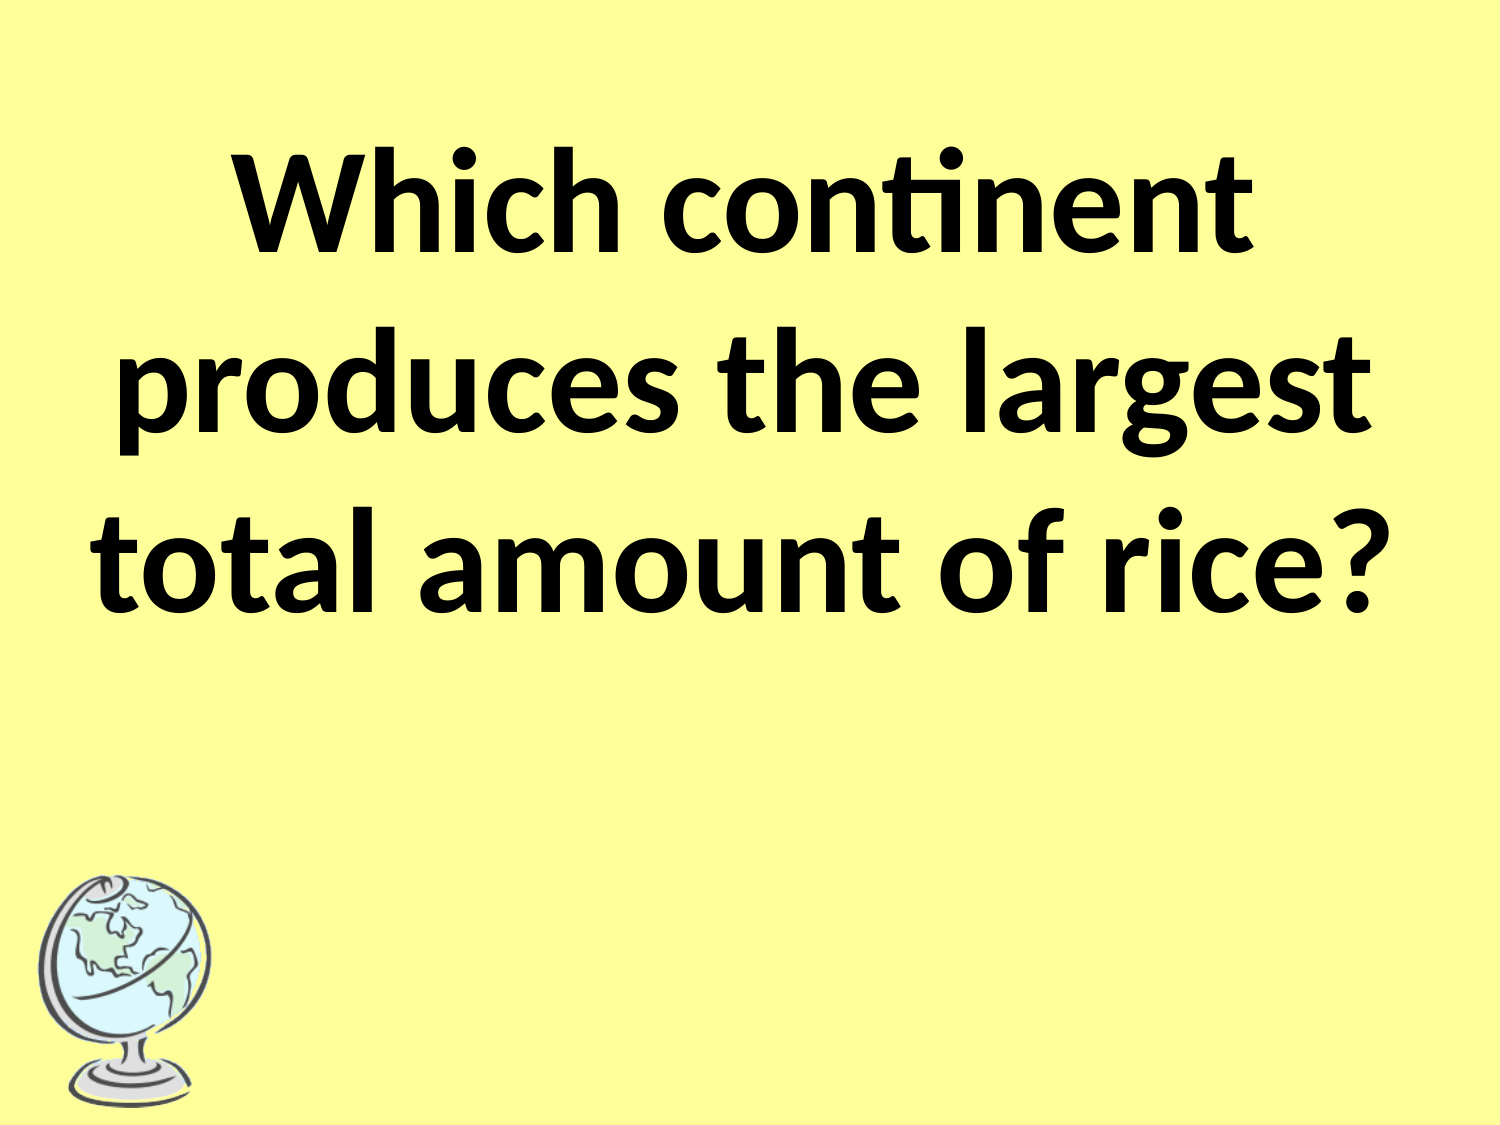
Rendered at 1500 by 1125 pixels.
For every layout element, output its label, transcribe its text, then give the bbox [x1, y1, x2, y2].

picture [14, 862, 238, 1108]
text_box Which continent produces the largest total amount of rice? [50, 95, 1438, 650]
